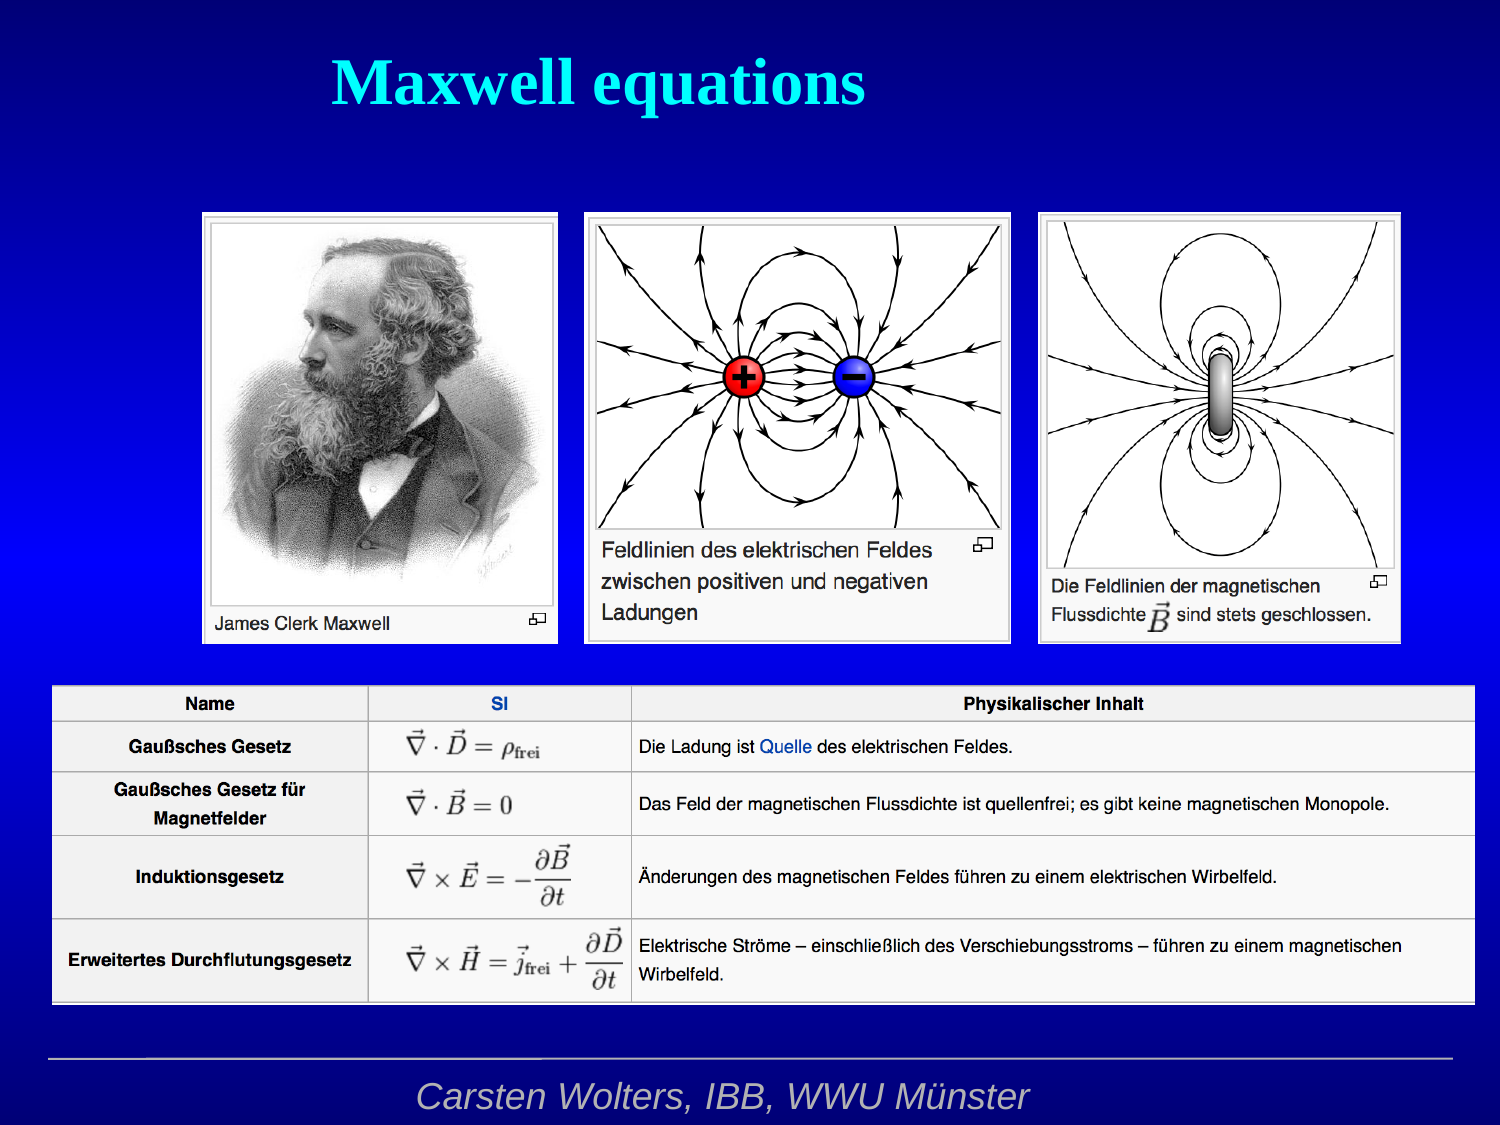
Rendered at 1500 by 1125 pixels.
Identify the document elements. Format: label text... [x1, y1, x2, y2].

picture [202, 212, 558, 645]
picture [1037, 212, 1401, 645]
text_box Maxwell equations [35, 19, 1163, 137]
picture [584, 212, 1011, 645]
picture [52, 685, 1475, 1005]
